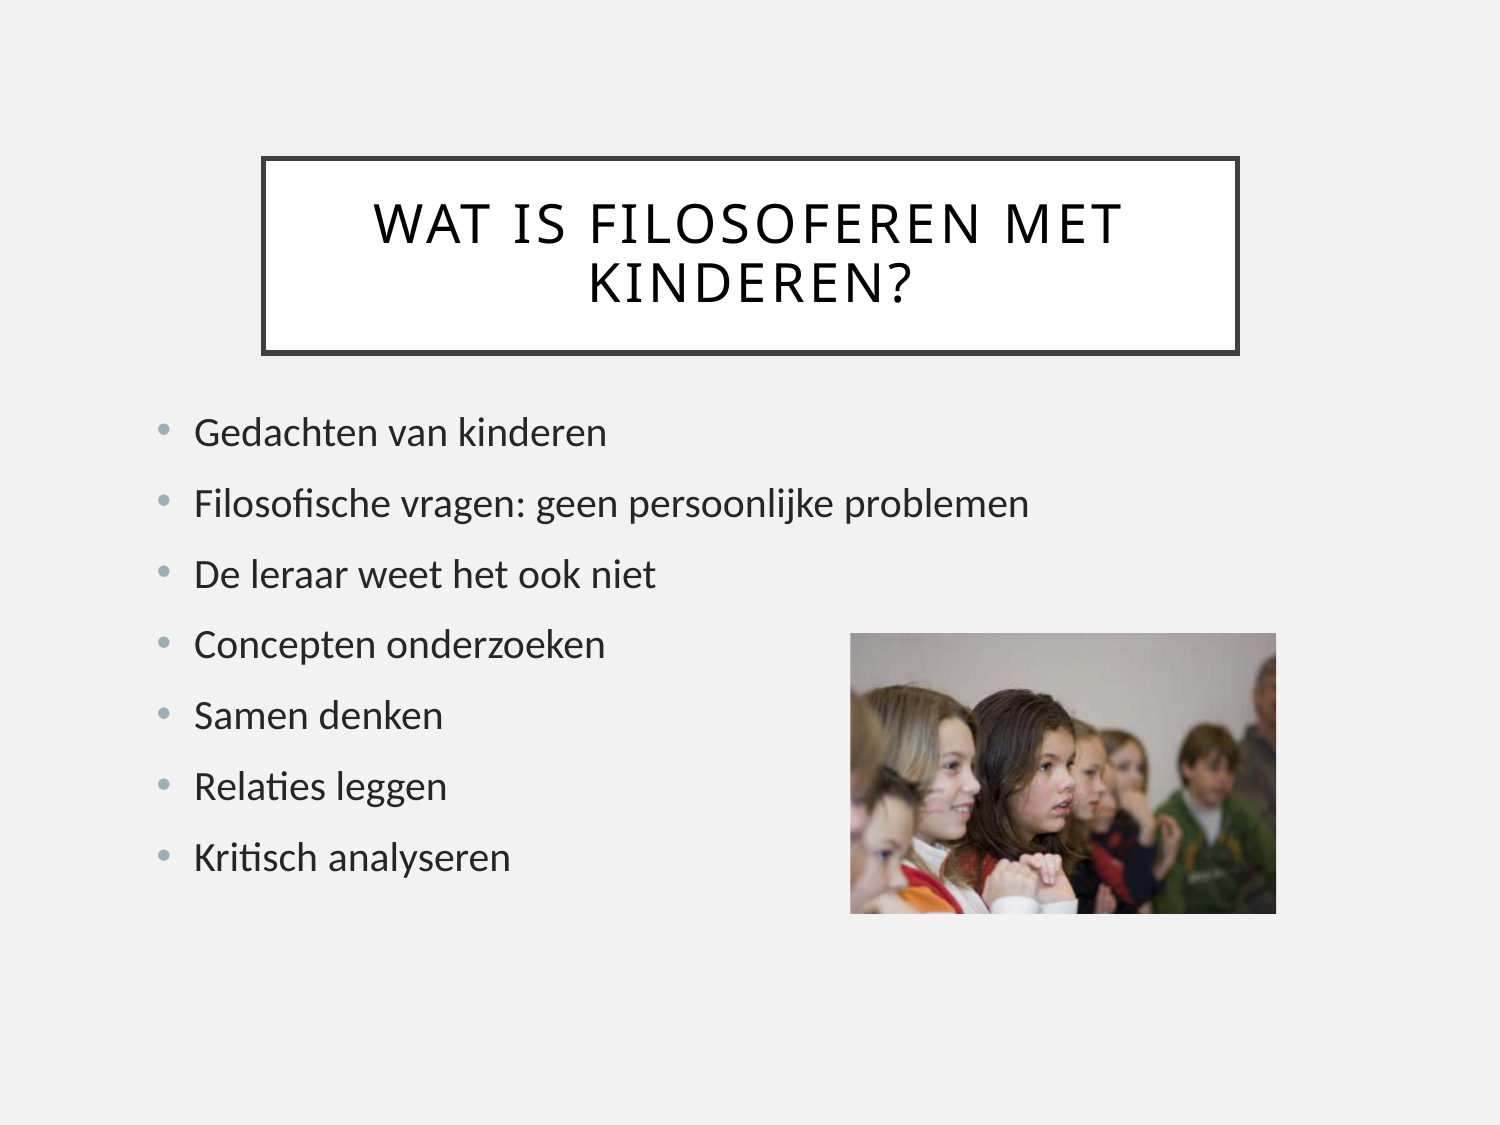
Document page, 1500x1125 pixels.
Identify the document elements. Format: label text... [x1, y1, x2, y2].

list Gedachten van kinderen Filosofische vragen: geen persoonlijke problemen De leraar weet het ook niet Concepten onderzoeken Samen denken Relaties leggen Kritisch analyseren [141, 397, 1116, 1024]
picture [850, 633, 1277, 914]
title Wat is filosoferen met kinderen? [261, 156, 1240, 356]
